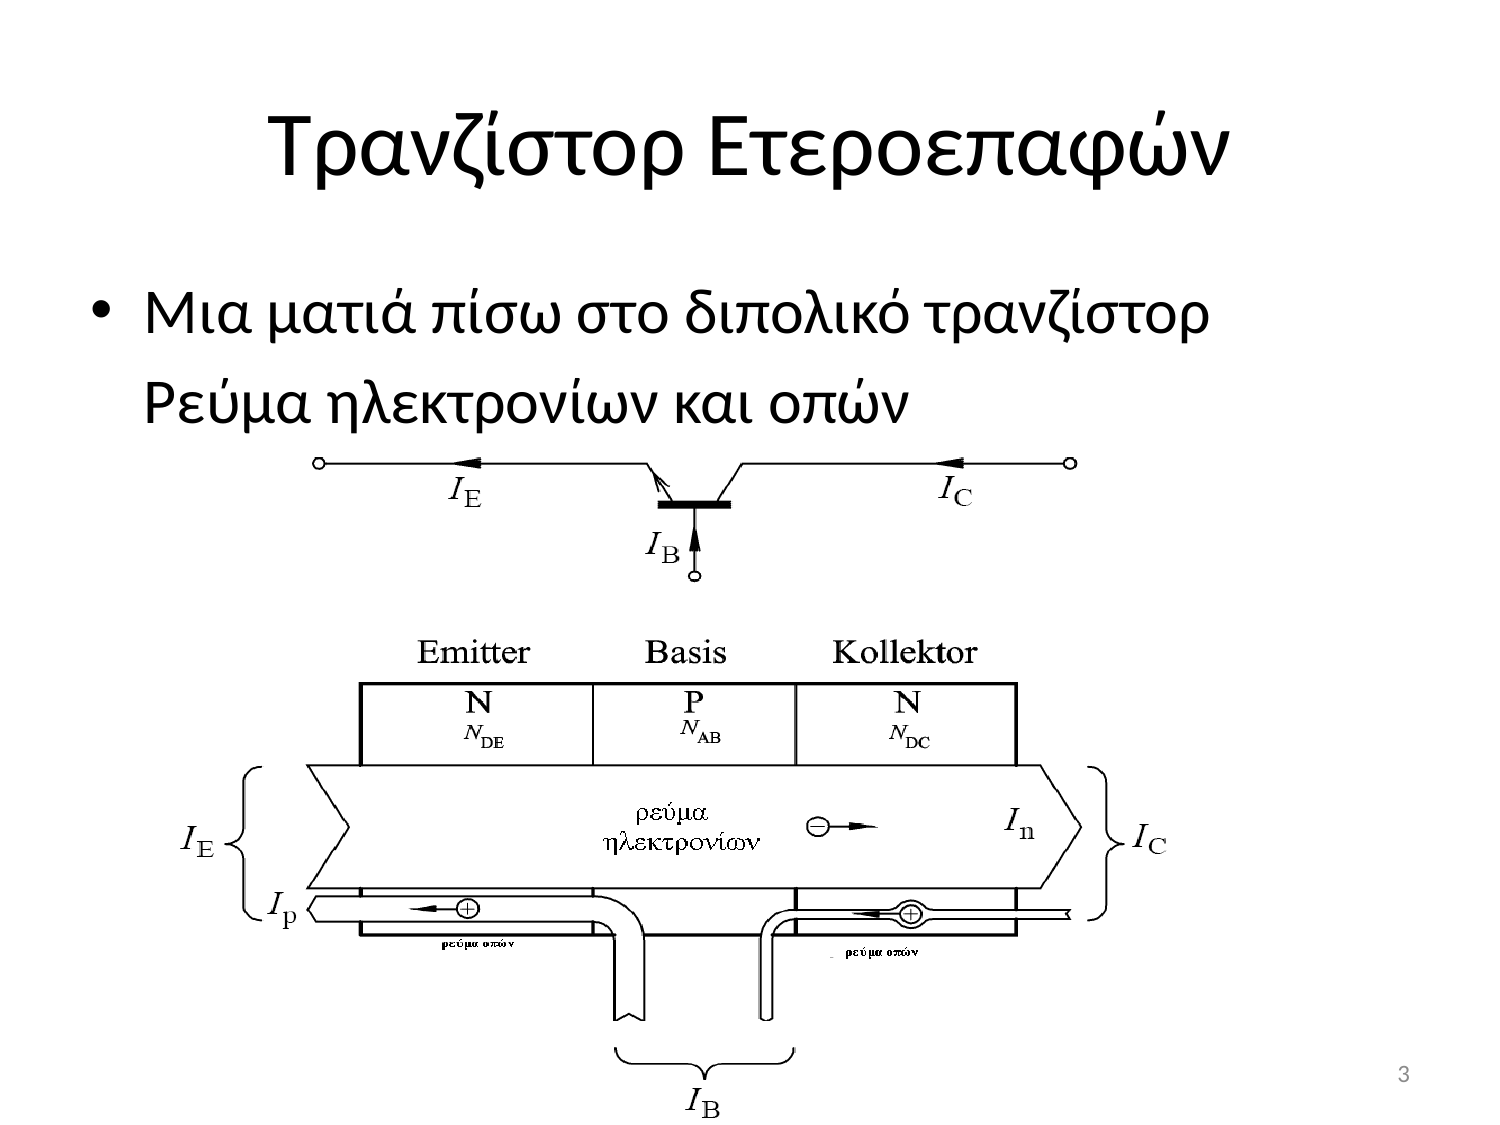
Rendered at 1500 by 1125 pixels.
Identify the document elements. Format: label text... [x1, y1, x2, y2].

title Τρανζίστορ Ετεροεπαφών [75, 45, 1425, 233]
picture [163, 455, 1184, 1125]
list Μια ματιά πίσω στο διπολικό τρανζίστορ Ρεύμα ηλεκτρονίων και οπών [75, 262, 1425, 446]
slide_number 3 [1188, 1042, 1425, 1103]
